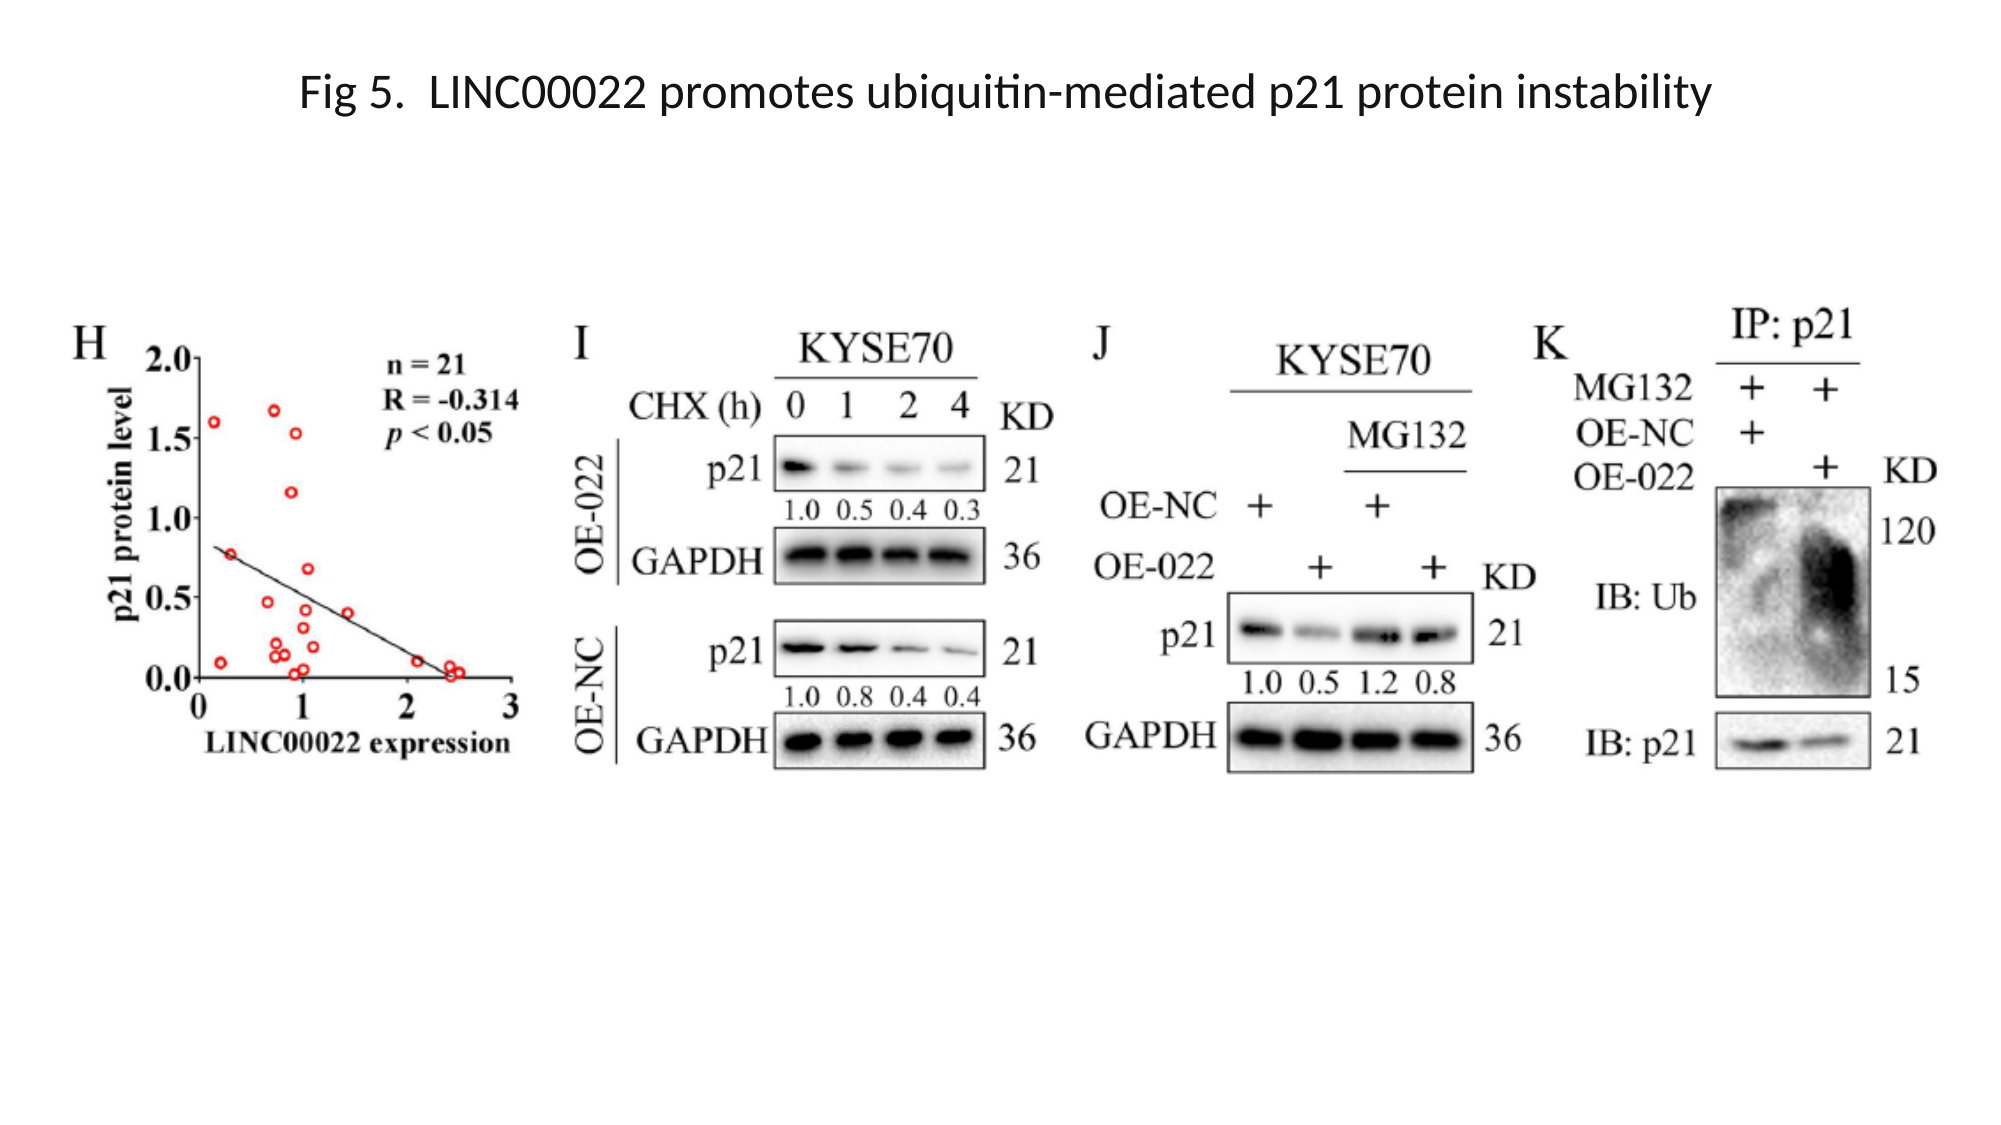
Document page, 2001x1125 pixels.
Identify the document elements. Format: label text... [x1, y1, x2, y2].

text_box Fig 5. LINC00022 promotes ubiquitin-mediated p21 protein instability [284, 51, 1858, 127]
picture [65, 296, 1960, 788]
